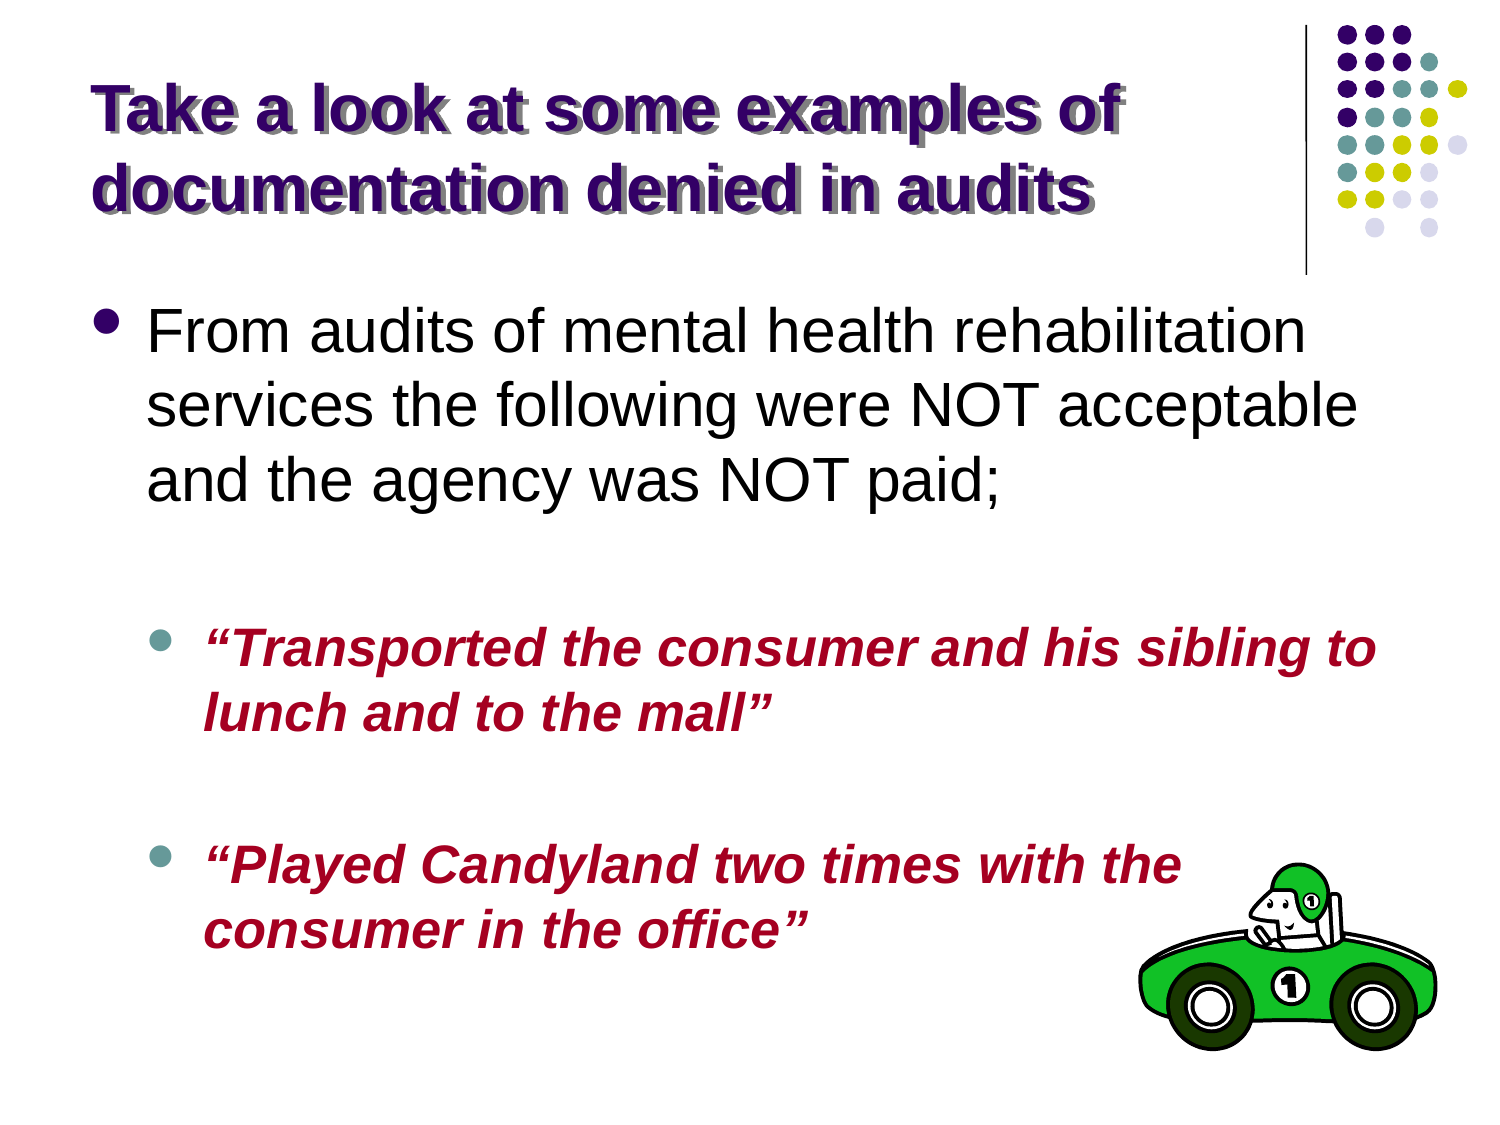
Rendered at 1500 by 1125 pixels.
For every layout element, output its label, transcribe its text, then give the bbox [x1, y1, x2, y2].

title Take a look at some examples of documentation denied in audits [74, 19, 1313, 233]
list From audits of mental health rehabilitation services the following were NOT acceptable and the agency was NOT paid; “Transported the consumer and his sibling to lunch and to the mall” “Played Candyland two times with the consumer in the office” [74, 281, 1426, 1006]
picture [1137, 862, 1438, 1052]
